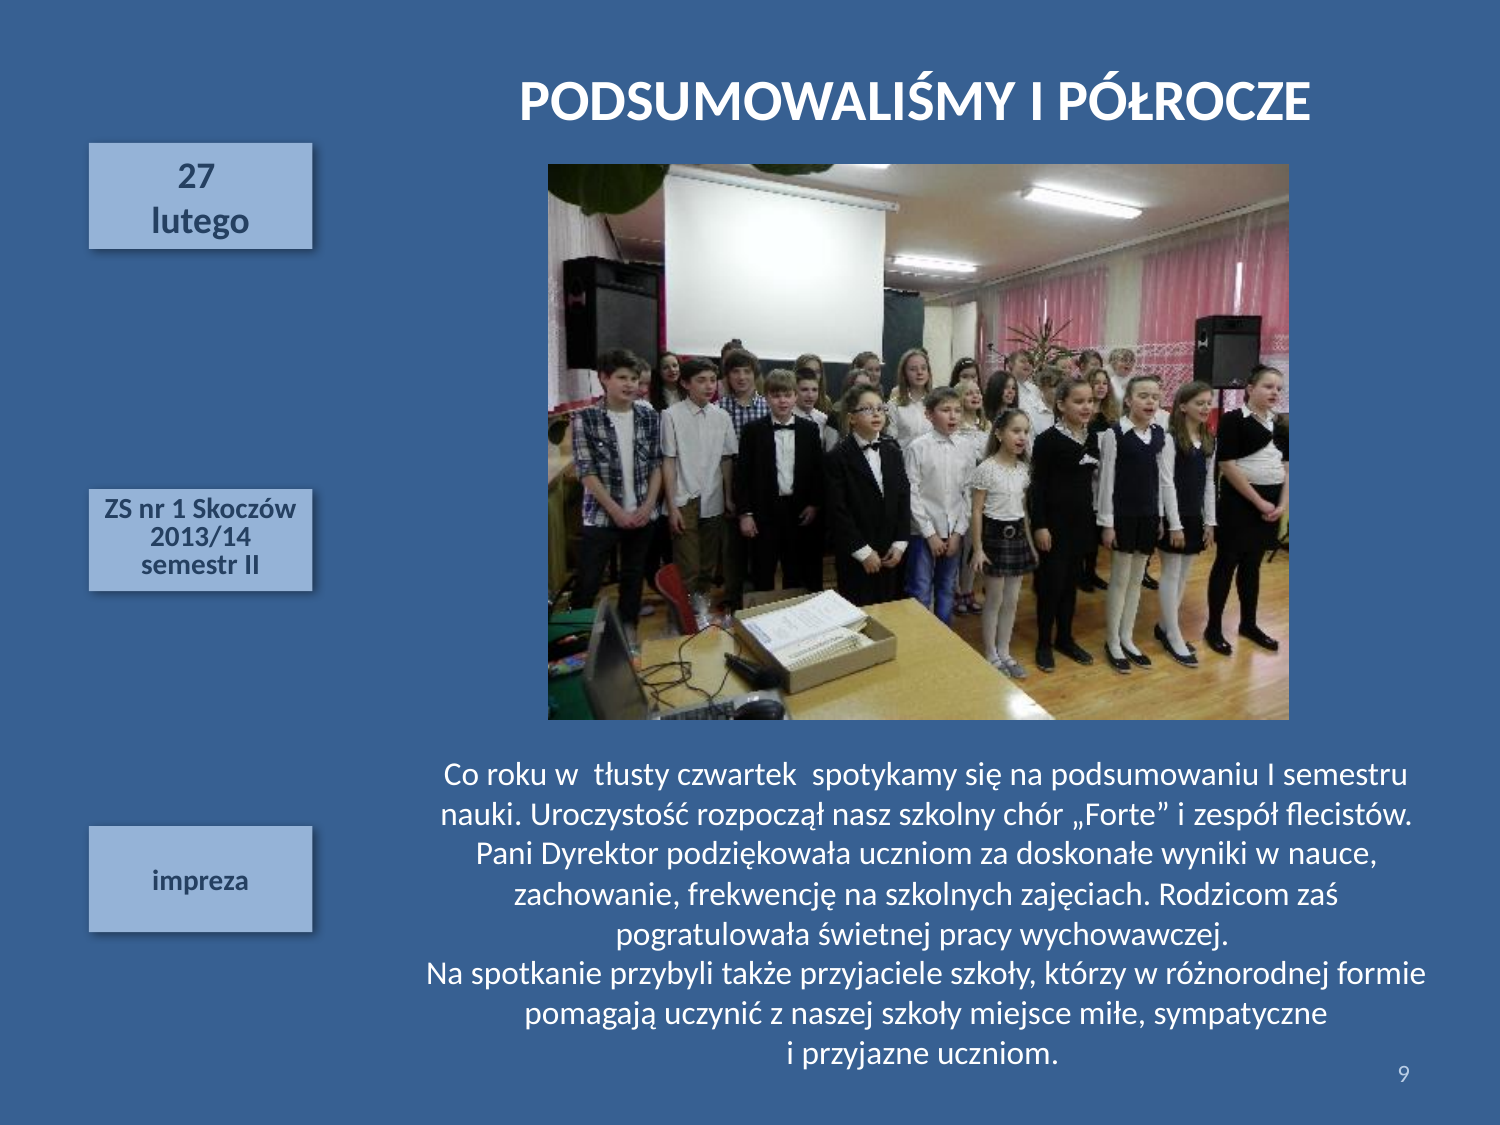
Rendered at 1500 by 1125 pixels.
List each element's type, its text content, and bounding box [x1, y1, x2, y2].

text_box 27 lutego [88, 142, 313, 249]
picture [547, 164, 1289, 720]
text_box impreza [88, 826, 313, 933]
text_box ZS nr 1 Skoczów 2013/14 semestr II [88, 489, 313, 592]
slide_number 9 [1074, 1042, 1425, 1103]
text_box Co roku w tłusty czwartek spotykamy się na podsumowaniu I semestru nauki. Uroczystość rozpoczął nasz szkolny chór „Forte” i zespół flecistów. Pani Dyrektor podziękowała uczniom za doskonałe wyniki w nauce, zachowanie, frekwencję na szkolnych zajęciach. Rodzicom zaś pogratulowała świetnej pracy wychowawczej. Na spotkanie przybyli także przyjaciele szkoły, którzy w różnorodnej formie pomagają uczynić z naszej szkoły miejsce miłe, sympatyczne i przyjazne uczniom. [410, 782, 1443, 1041]
text_box PODSUMOWALIŚMY I PÓŁROCZE [399, 52, 1433, 143]
